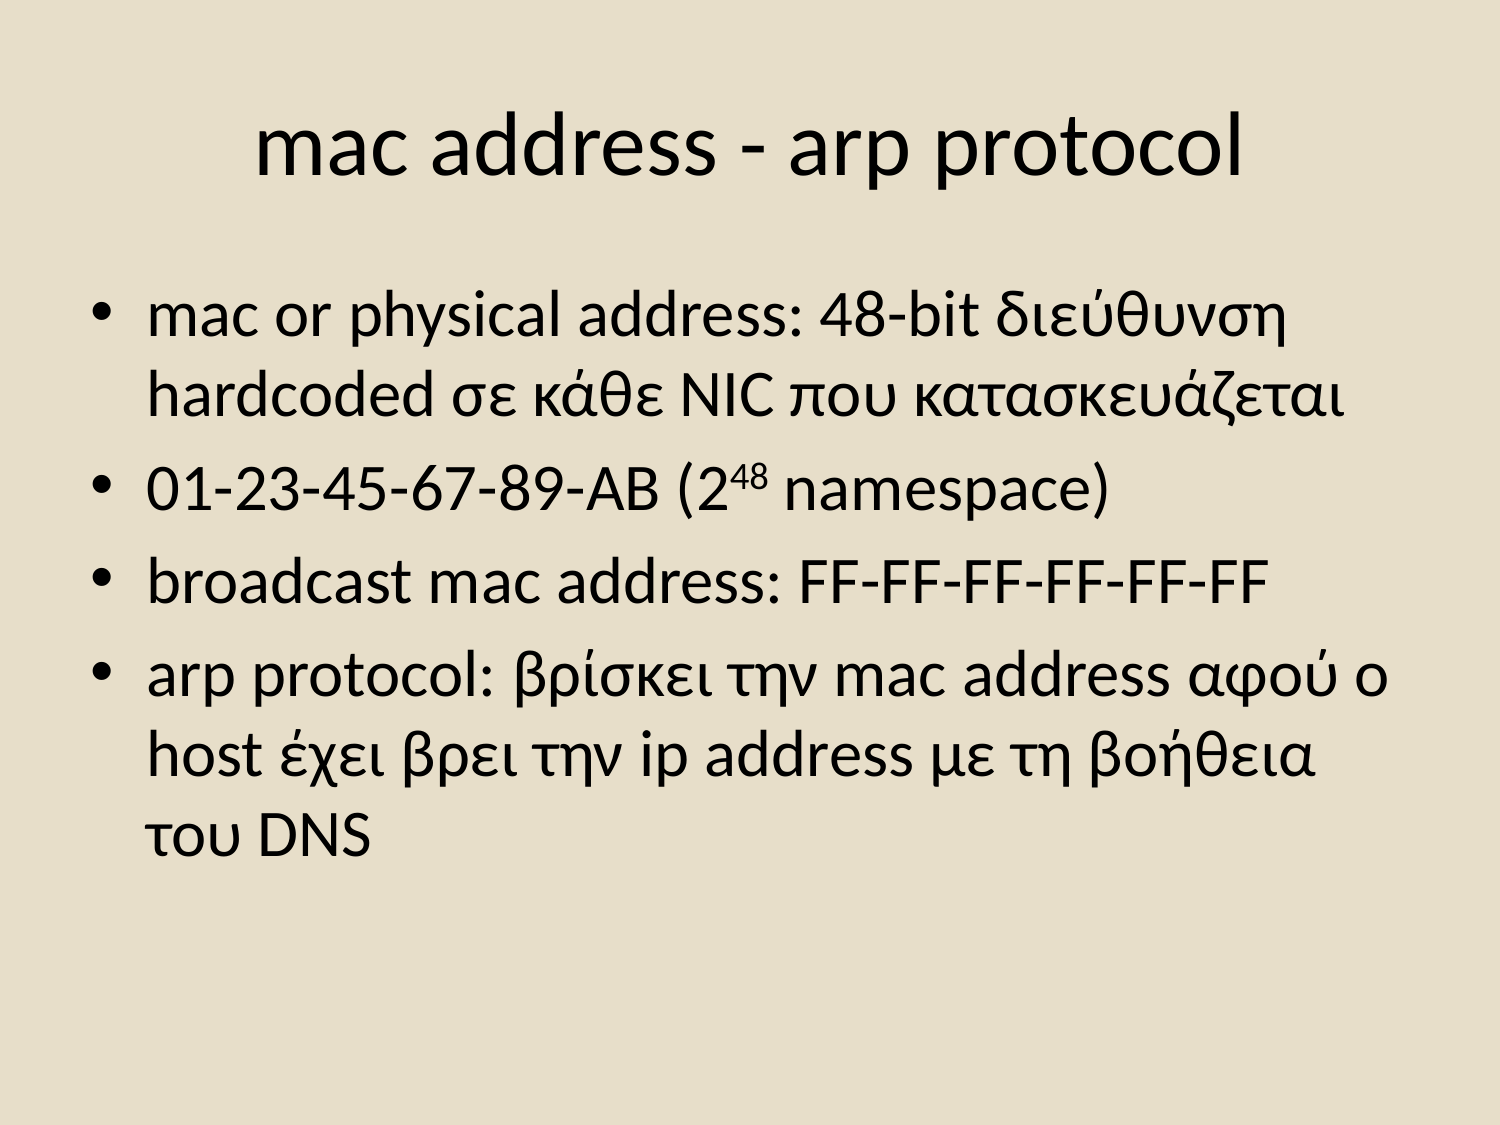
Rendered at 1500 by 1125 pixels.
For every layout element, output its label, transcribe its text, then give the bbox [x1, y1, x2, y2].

list mac or physical address: 48-bit διεύθυνση hardcoded σε κάθε NIC που κατασκευάζεται 01-23-45-67-89-AB (248 namespace) broadcast mac address: FF-FF-FF-FF-FF-FF arp protocol: βρίσκει την mac address αφού ο host έχει βρει την ip address με τη βοήθεια του DNS [75, 262, 1425, 1005]
title mac address - arp protocol [75, 45, 1425, 233]
